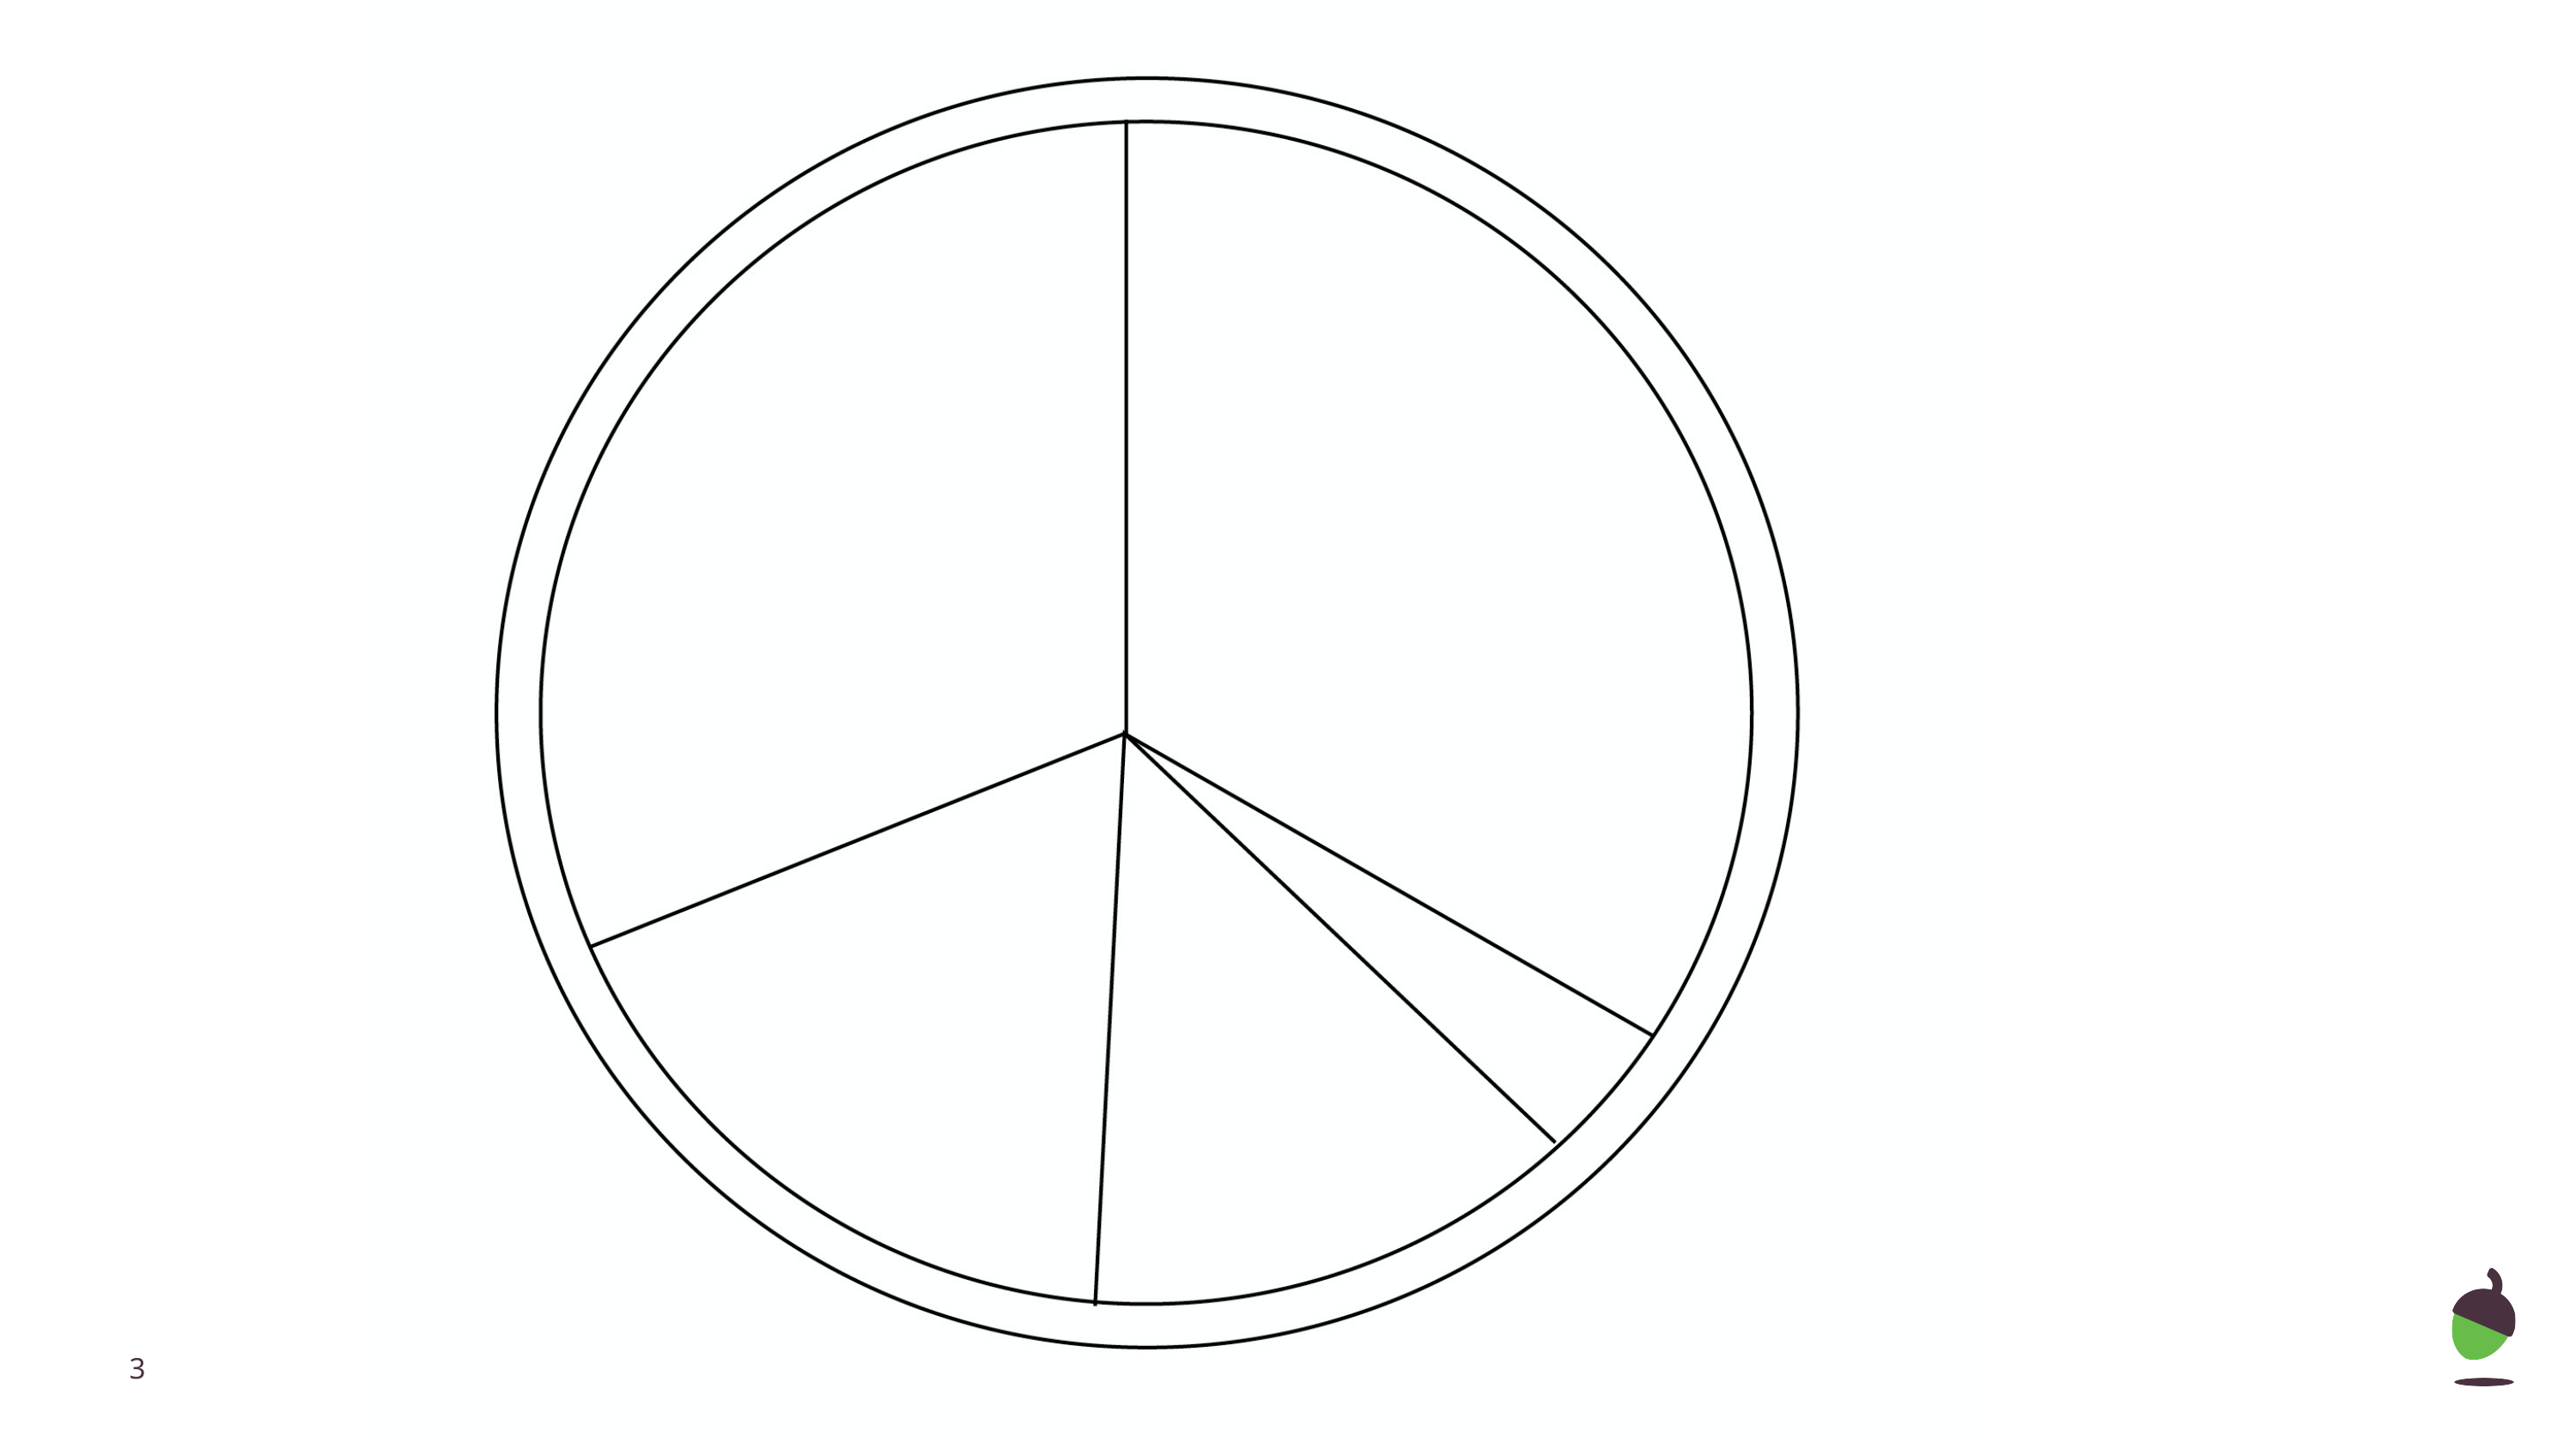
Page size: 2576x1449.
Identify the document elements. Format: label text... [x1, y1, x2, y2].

picture [2451, 1268, 2516, 1386]
slide_number ‹#› [129, 1349, 332, 1401]
picture [362, 0, 1985, 1449]
